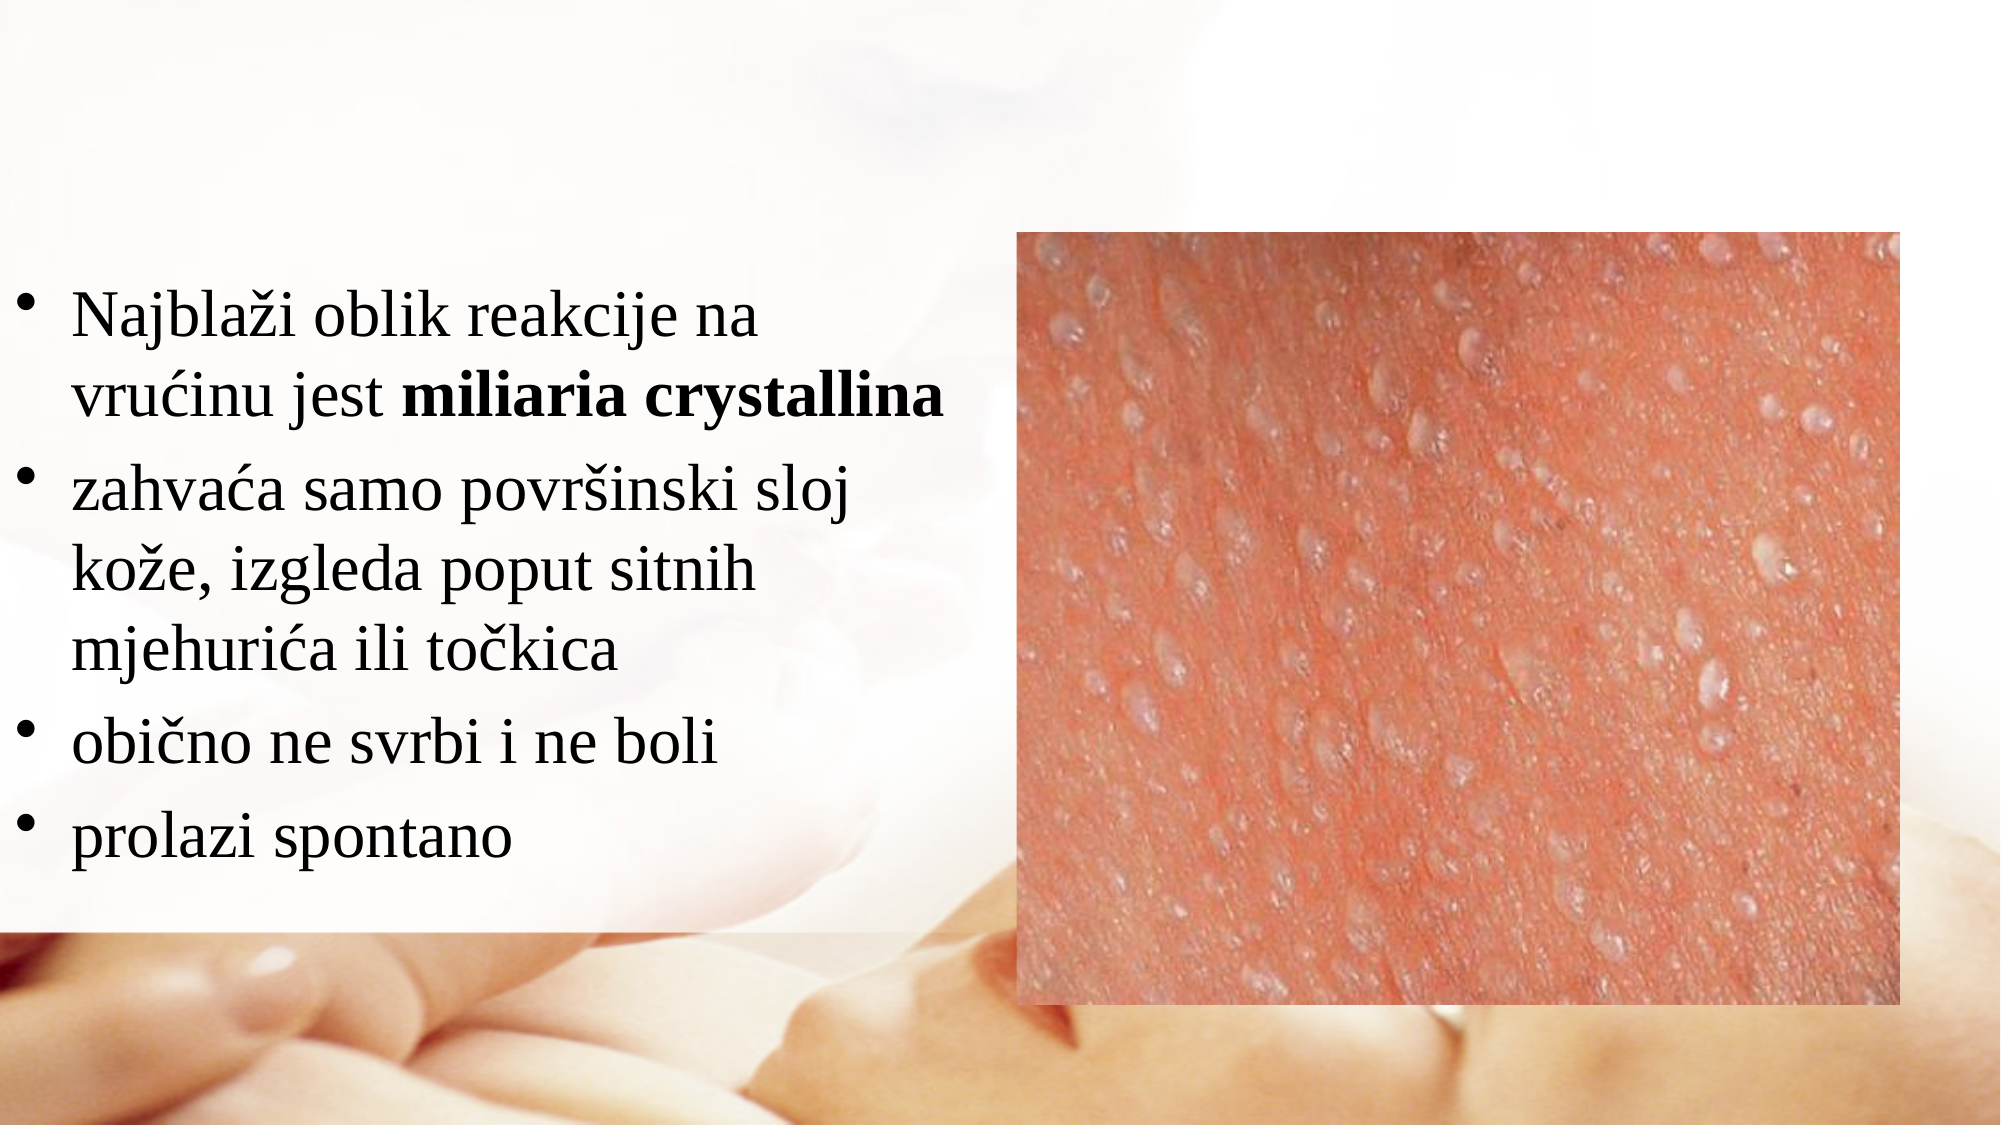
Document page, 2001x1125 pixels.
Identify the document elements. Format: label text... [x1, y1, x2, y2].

list Najblaži oblik reakcije na vrućinu jest miliaria crystallina zahvaća samo površinski sloj kože, izgleda poput sitnih mjehurića ili točkica obično ne svrbi i ne boli prolazi spontano [0, 262, 984, 1005]
picture [0, 0, 2001, 1125]
